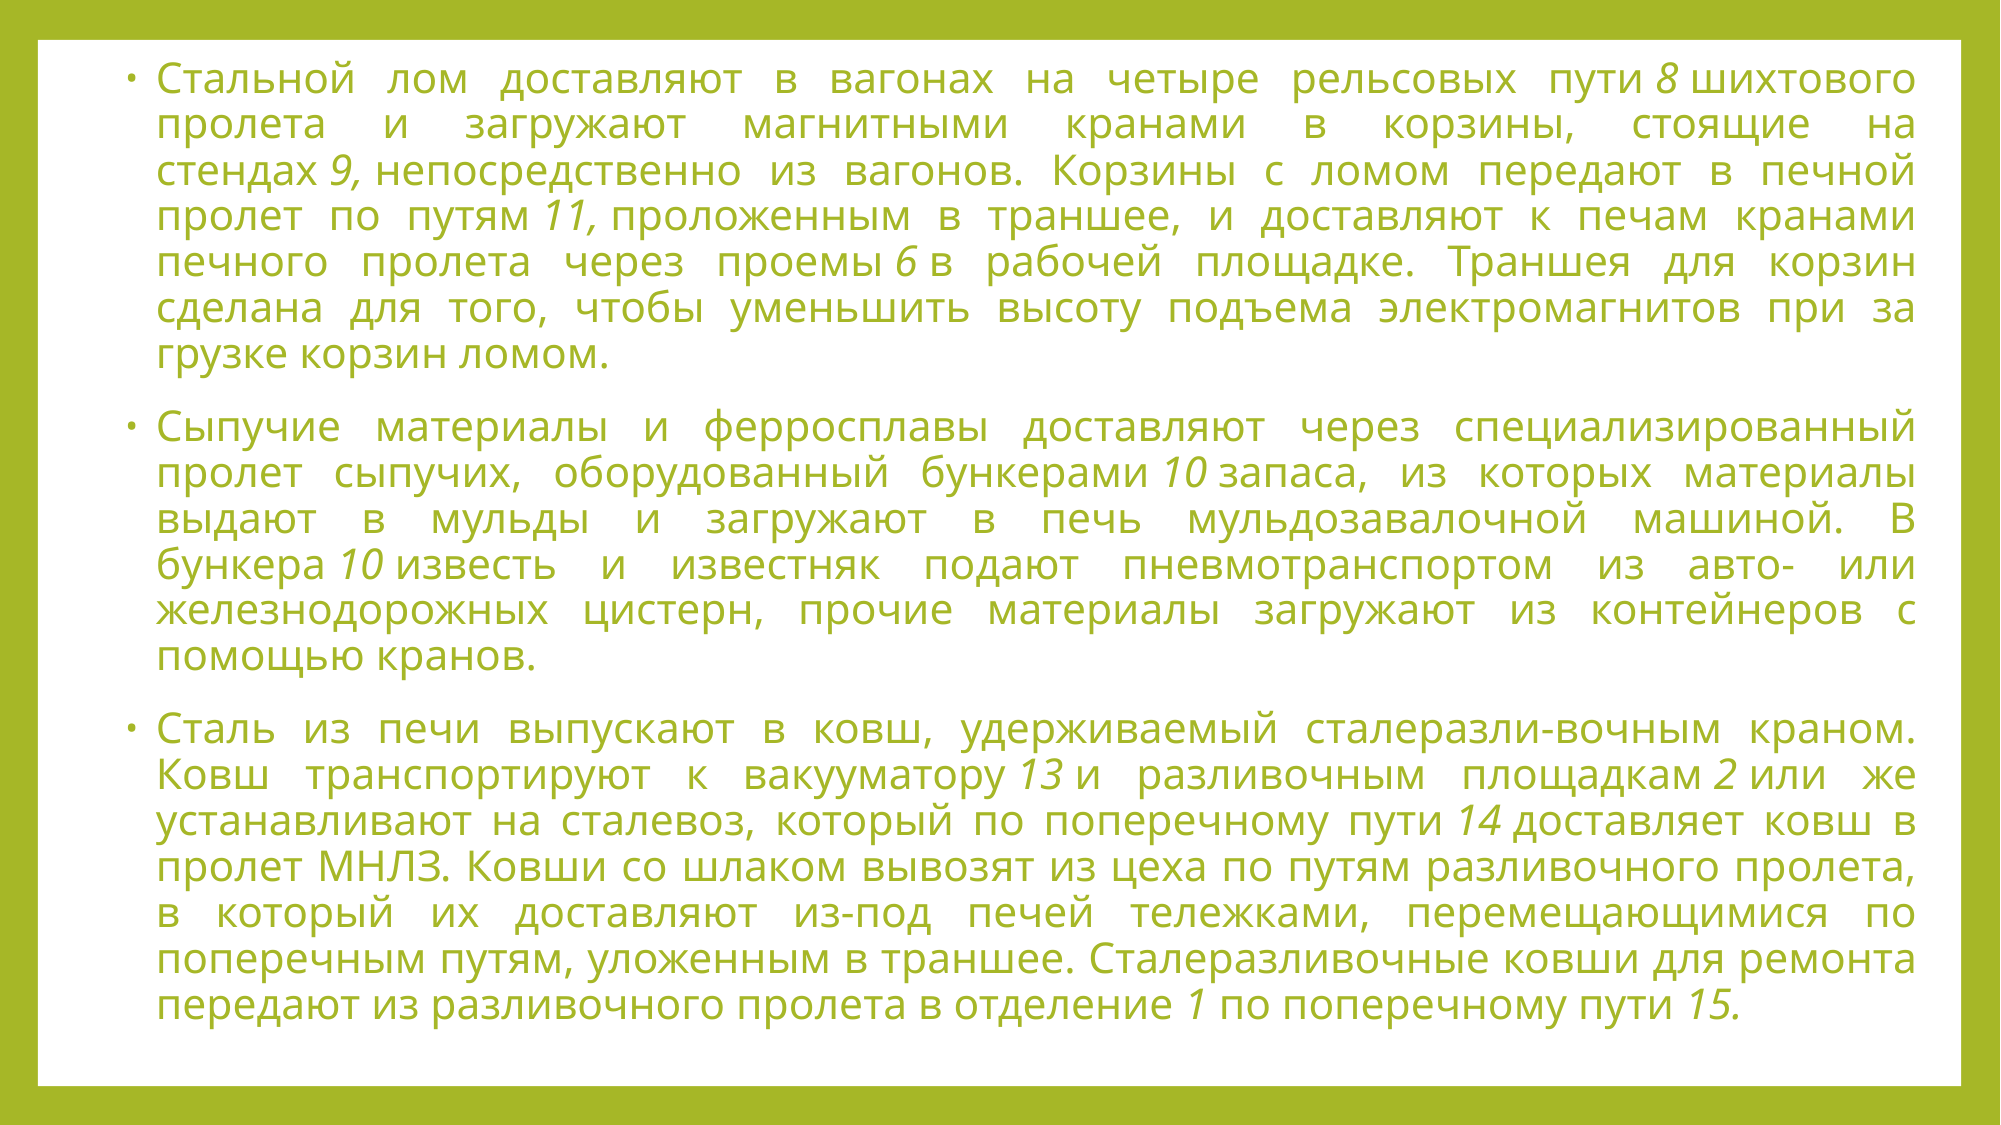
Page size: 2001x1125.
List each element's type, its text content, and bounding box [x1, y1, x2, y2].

list Стальной лом доставляют в вагонах на четыре рельсовых пу­ти 8 шихтового пролета и загружают магнитными кранами в кор­зины, стоящие на стендах 9, непосредственно из вагонов. Корзины с ломом передают в печной пролет по путям 11, проложенным в траншее, и доставляют к печам кранами печного пролета через проемы 6 в рабочей площадке. Траншея для корзин сделана для того, чтобы уменьшить высоту подъема электромагнитов при за­грузке корзин ломом. Сыпучие материалы и ферросплавы доставляют через специа­лизированный пролет сыпучих, оборудованный бункерами 10 за­паса, из которых материалы выдают в мульды и загружают в печь мульдозавалочной машиной. В бункера 10 известь и известняк подают пневмотранспортом из авто- или железнодорожных ци­стерн, прочие материалы загружают из контейнеров с помощью кранов. Сталь из печи выпускают в ковш, удерживаемый сталеразли-вочным краном. Ковш транспортируют к вакууматору 13 и разли­вочным площадкам 2 или же устанавливают на сталевоз, который по поперечному пути 14 доставляет ковш в пролет МНЛЗ. Ковши со шлаком вывозят из цеха по путям разливочного пролета, в ко­торый их доставляют из-под печей тележками, перемещающимися по поперечным путям, уложенным в траншее. Сталеразливочные ковши для ремонта передают из разливочного пролета в отделе­ние 1 по поперечному пути 15. [106, 48, 1932, 1082]
